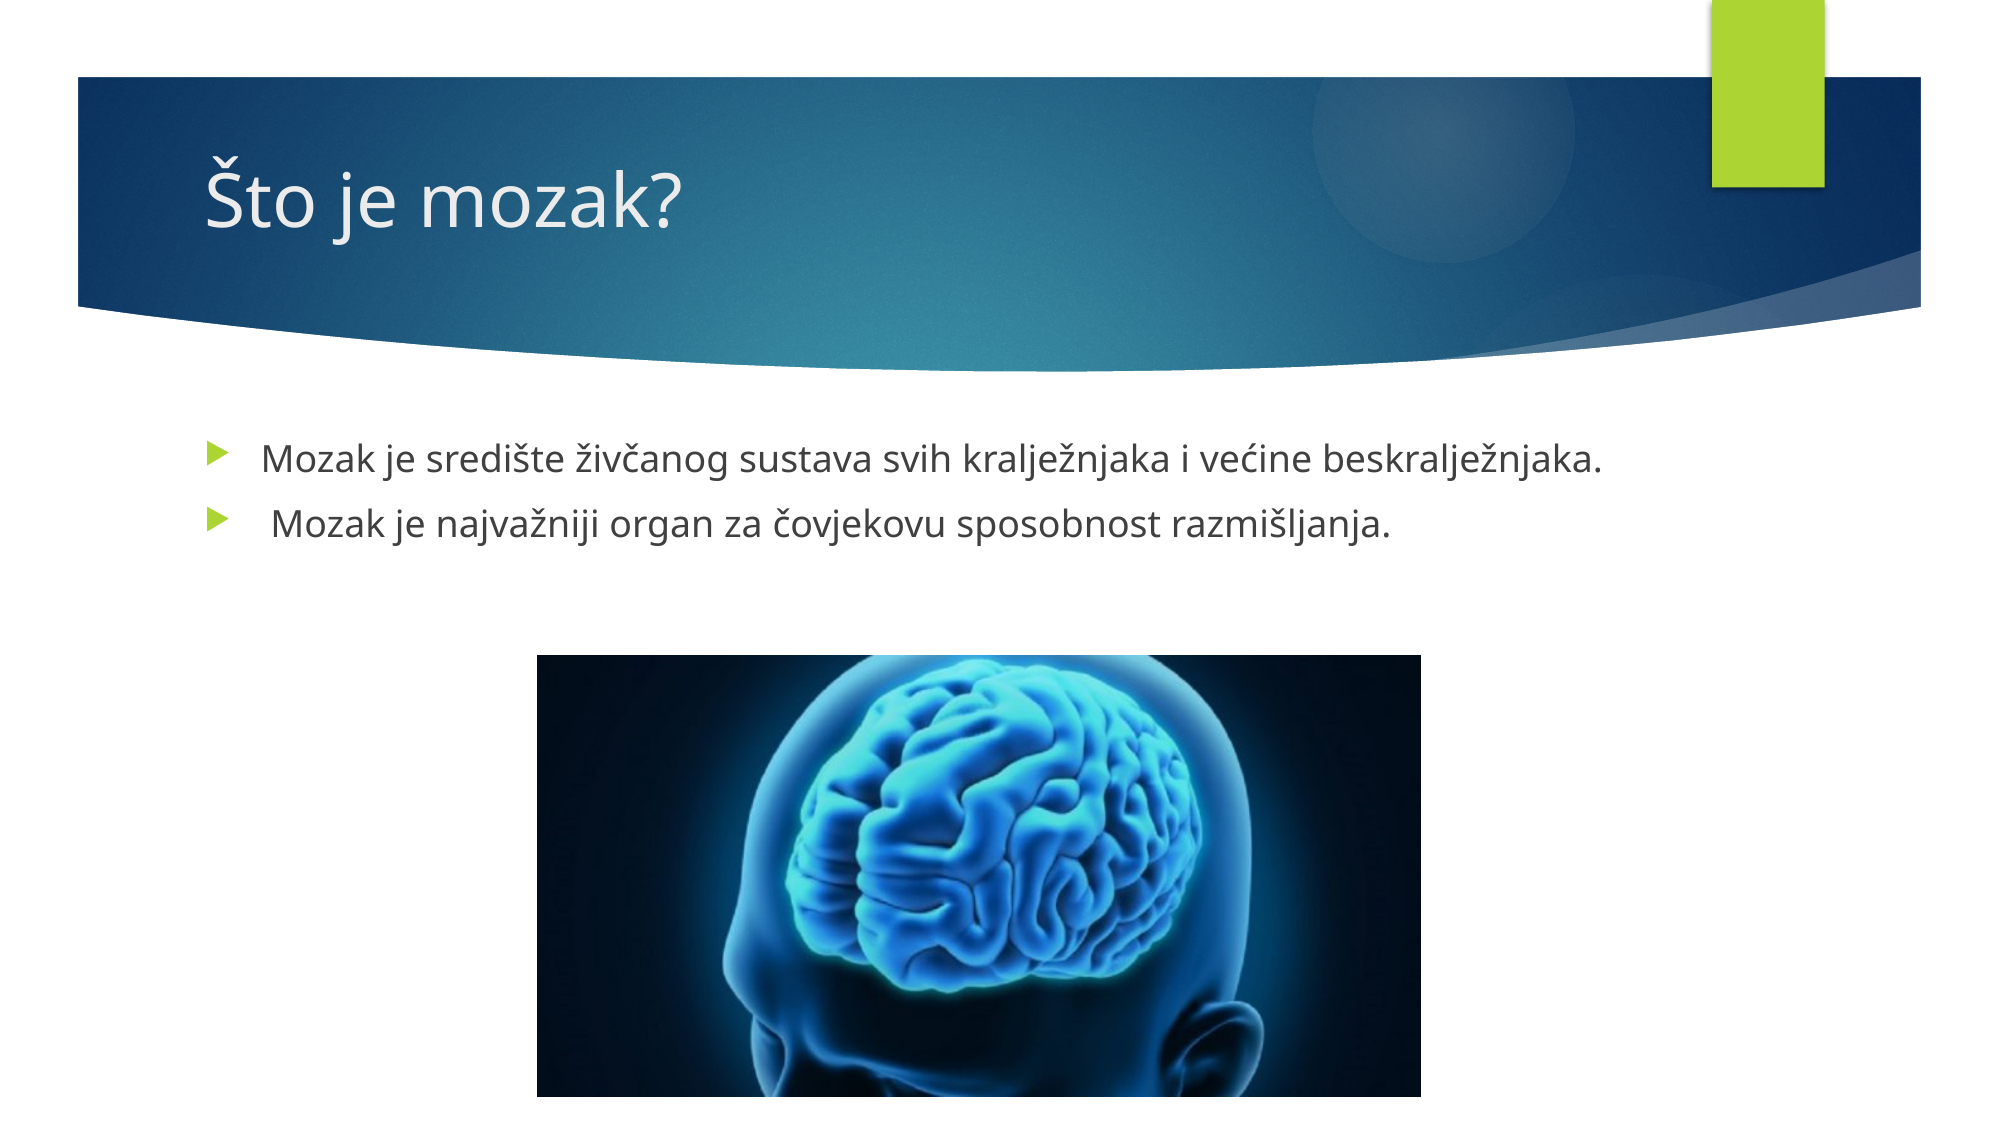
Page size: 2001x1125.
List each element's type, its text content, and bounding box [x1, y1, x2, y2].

picture [537, 654, 1422, 1098]
list Mozak je središte živčanog sustava svih kralježnjaka i većine beskralježnjaka. Mozak je najvažniji organ za čovjekovu sposobnost razmišljanja. [189, 427, 1627, 988]
title Što je mozak? [189, 139, 1627, 255]
